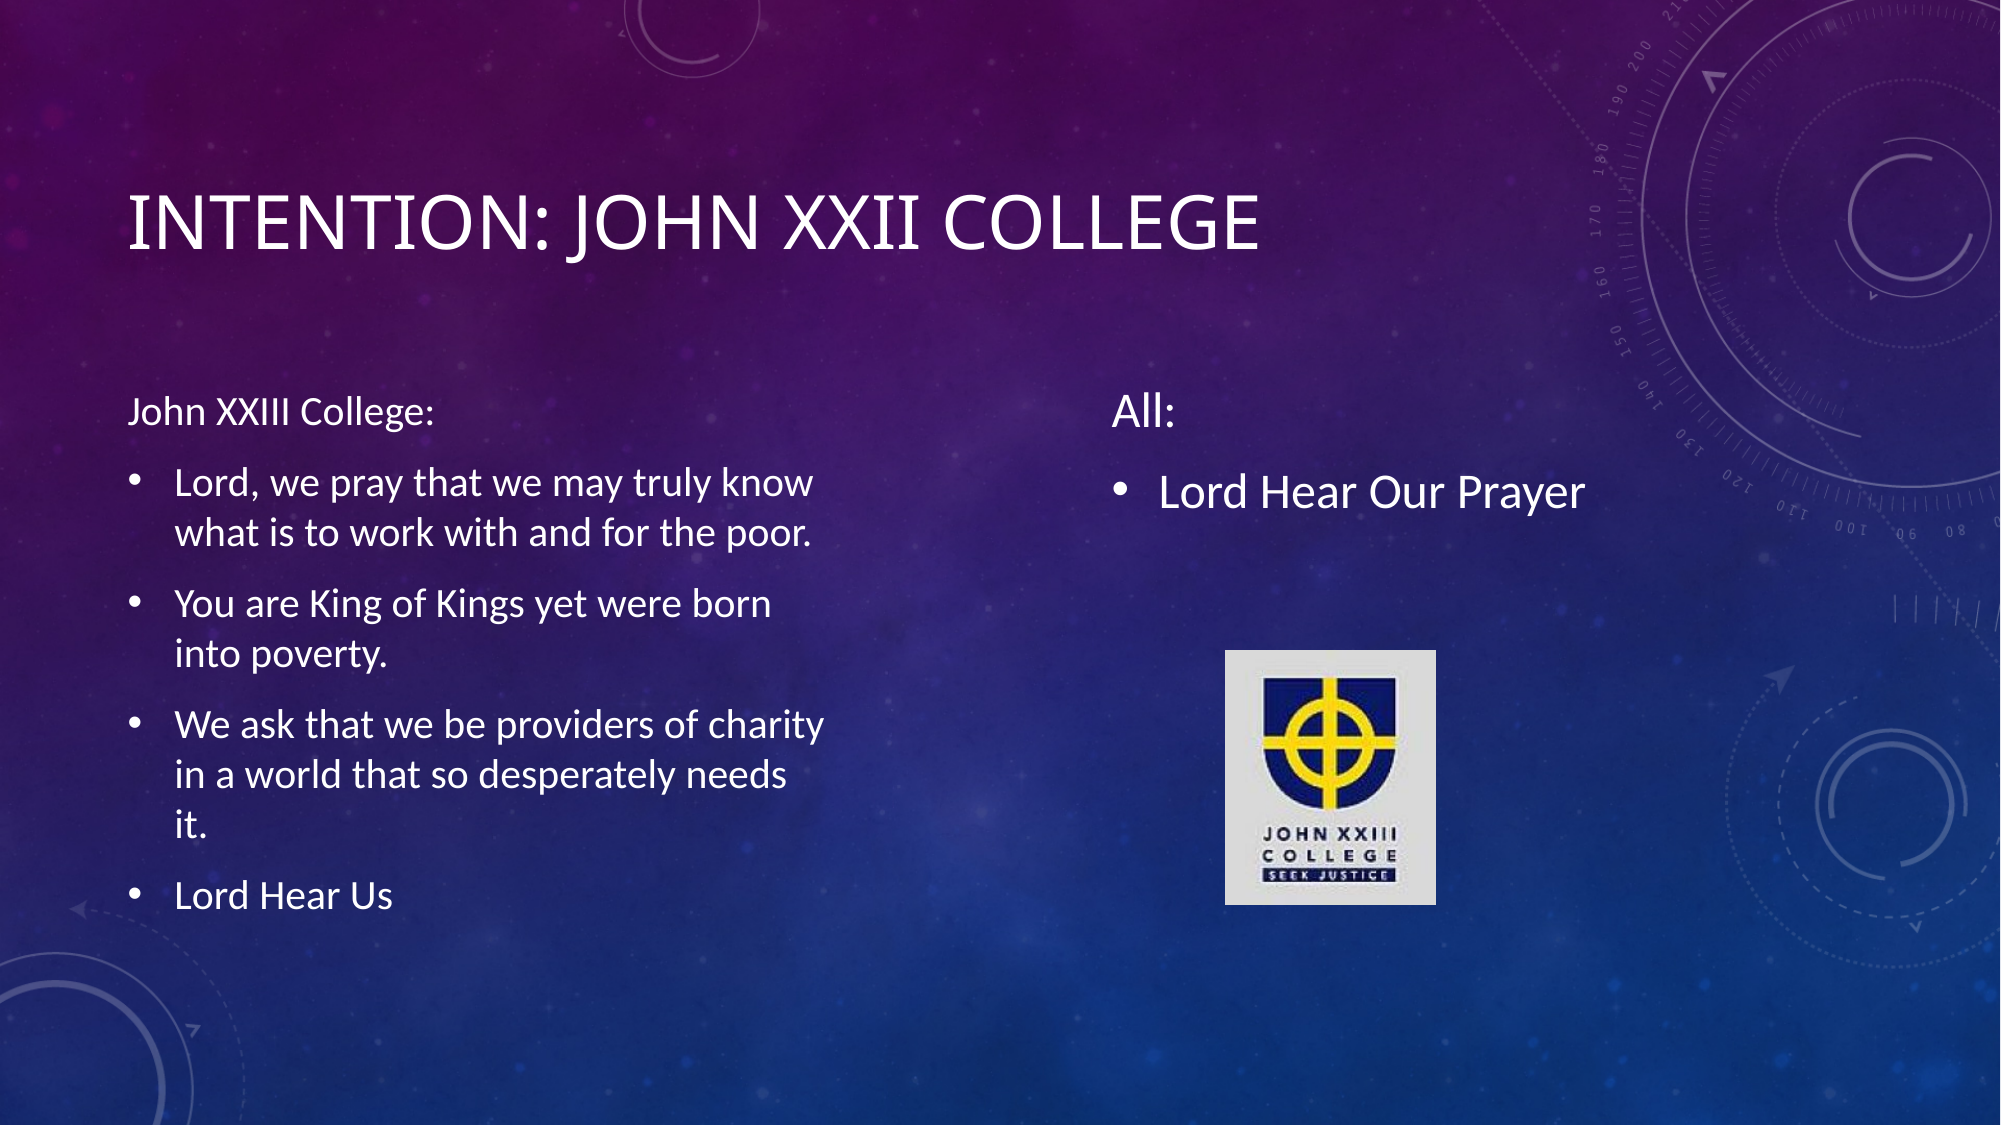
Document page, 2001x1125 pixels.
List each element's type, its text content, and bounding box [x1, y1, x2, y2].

title Intention: John XXII College [112, 99, 1775, 339]
list John XXIII College: Lord, we pray that we may truly know what is to work with and for the poor. You are King of Kings yet were born into poverty. We ask that we be providers of charity in a world that so desperately needs it. Lord Hear Us [112, 351, 846, 950]
picture [0, 0, 2001, 1125]
text_box All: Lord Hear Our Prayer [1096, 148, 1830, 748]
